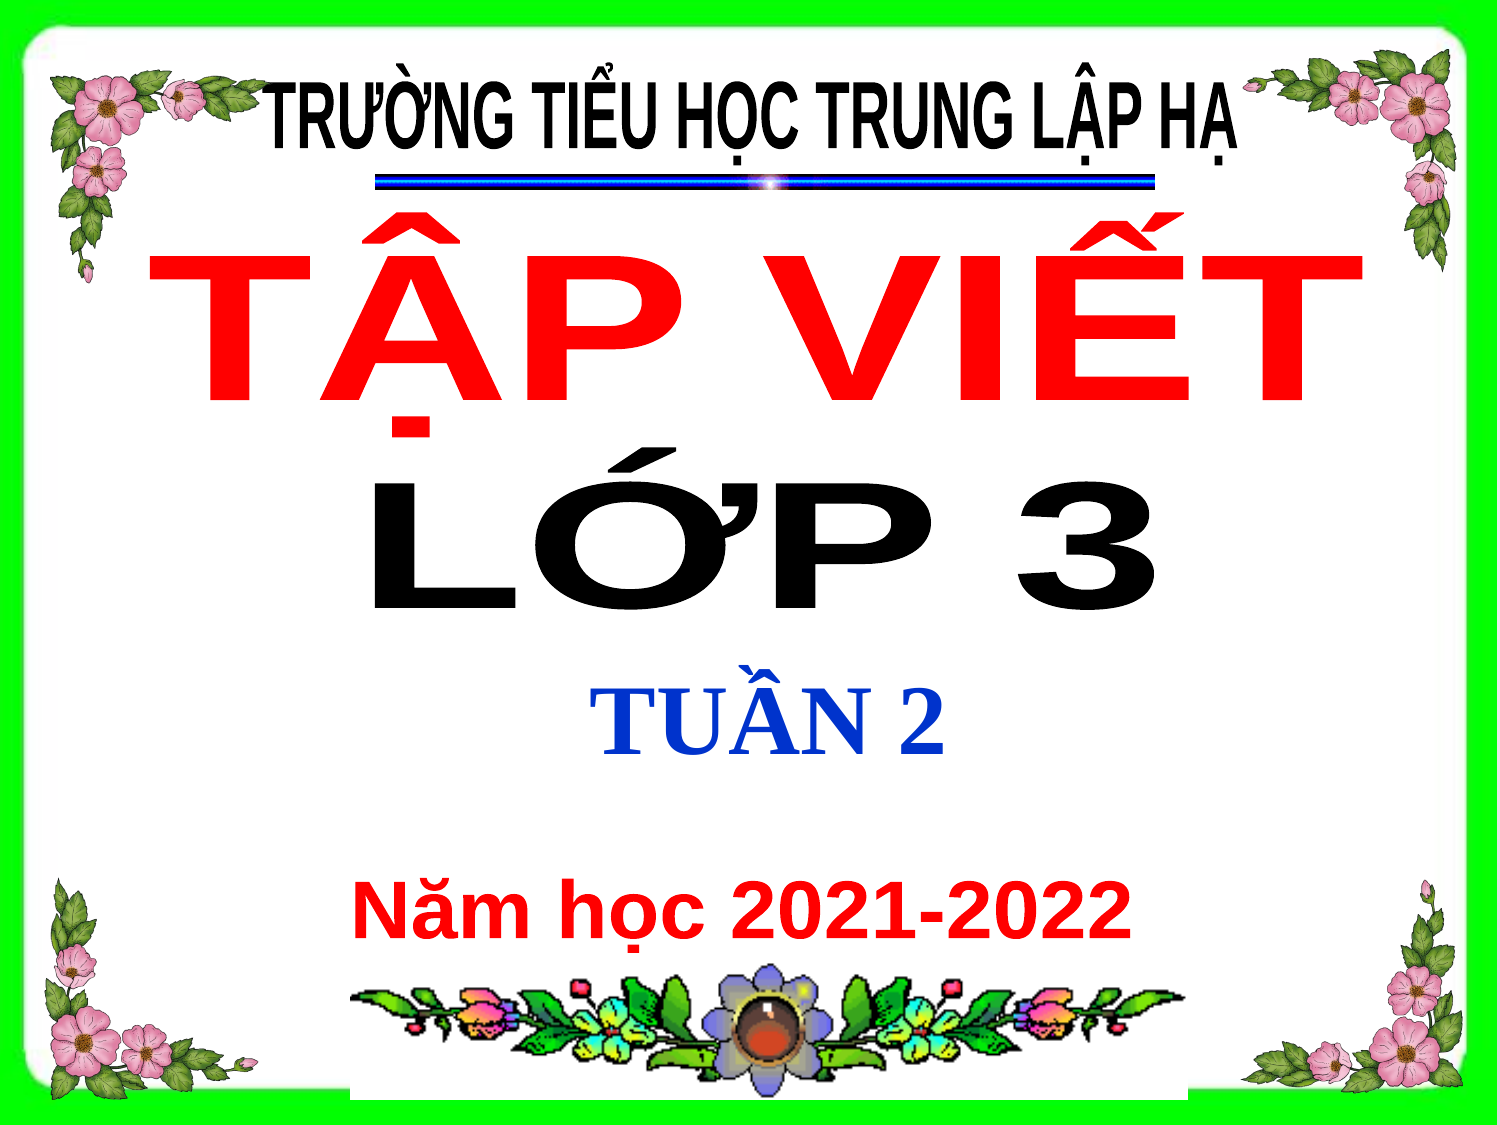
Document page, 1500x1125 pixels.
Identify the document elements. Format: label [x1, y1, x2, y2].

picture [0, 0, 1500, 1125]
text_box [37, 49, 1463, 1101]
